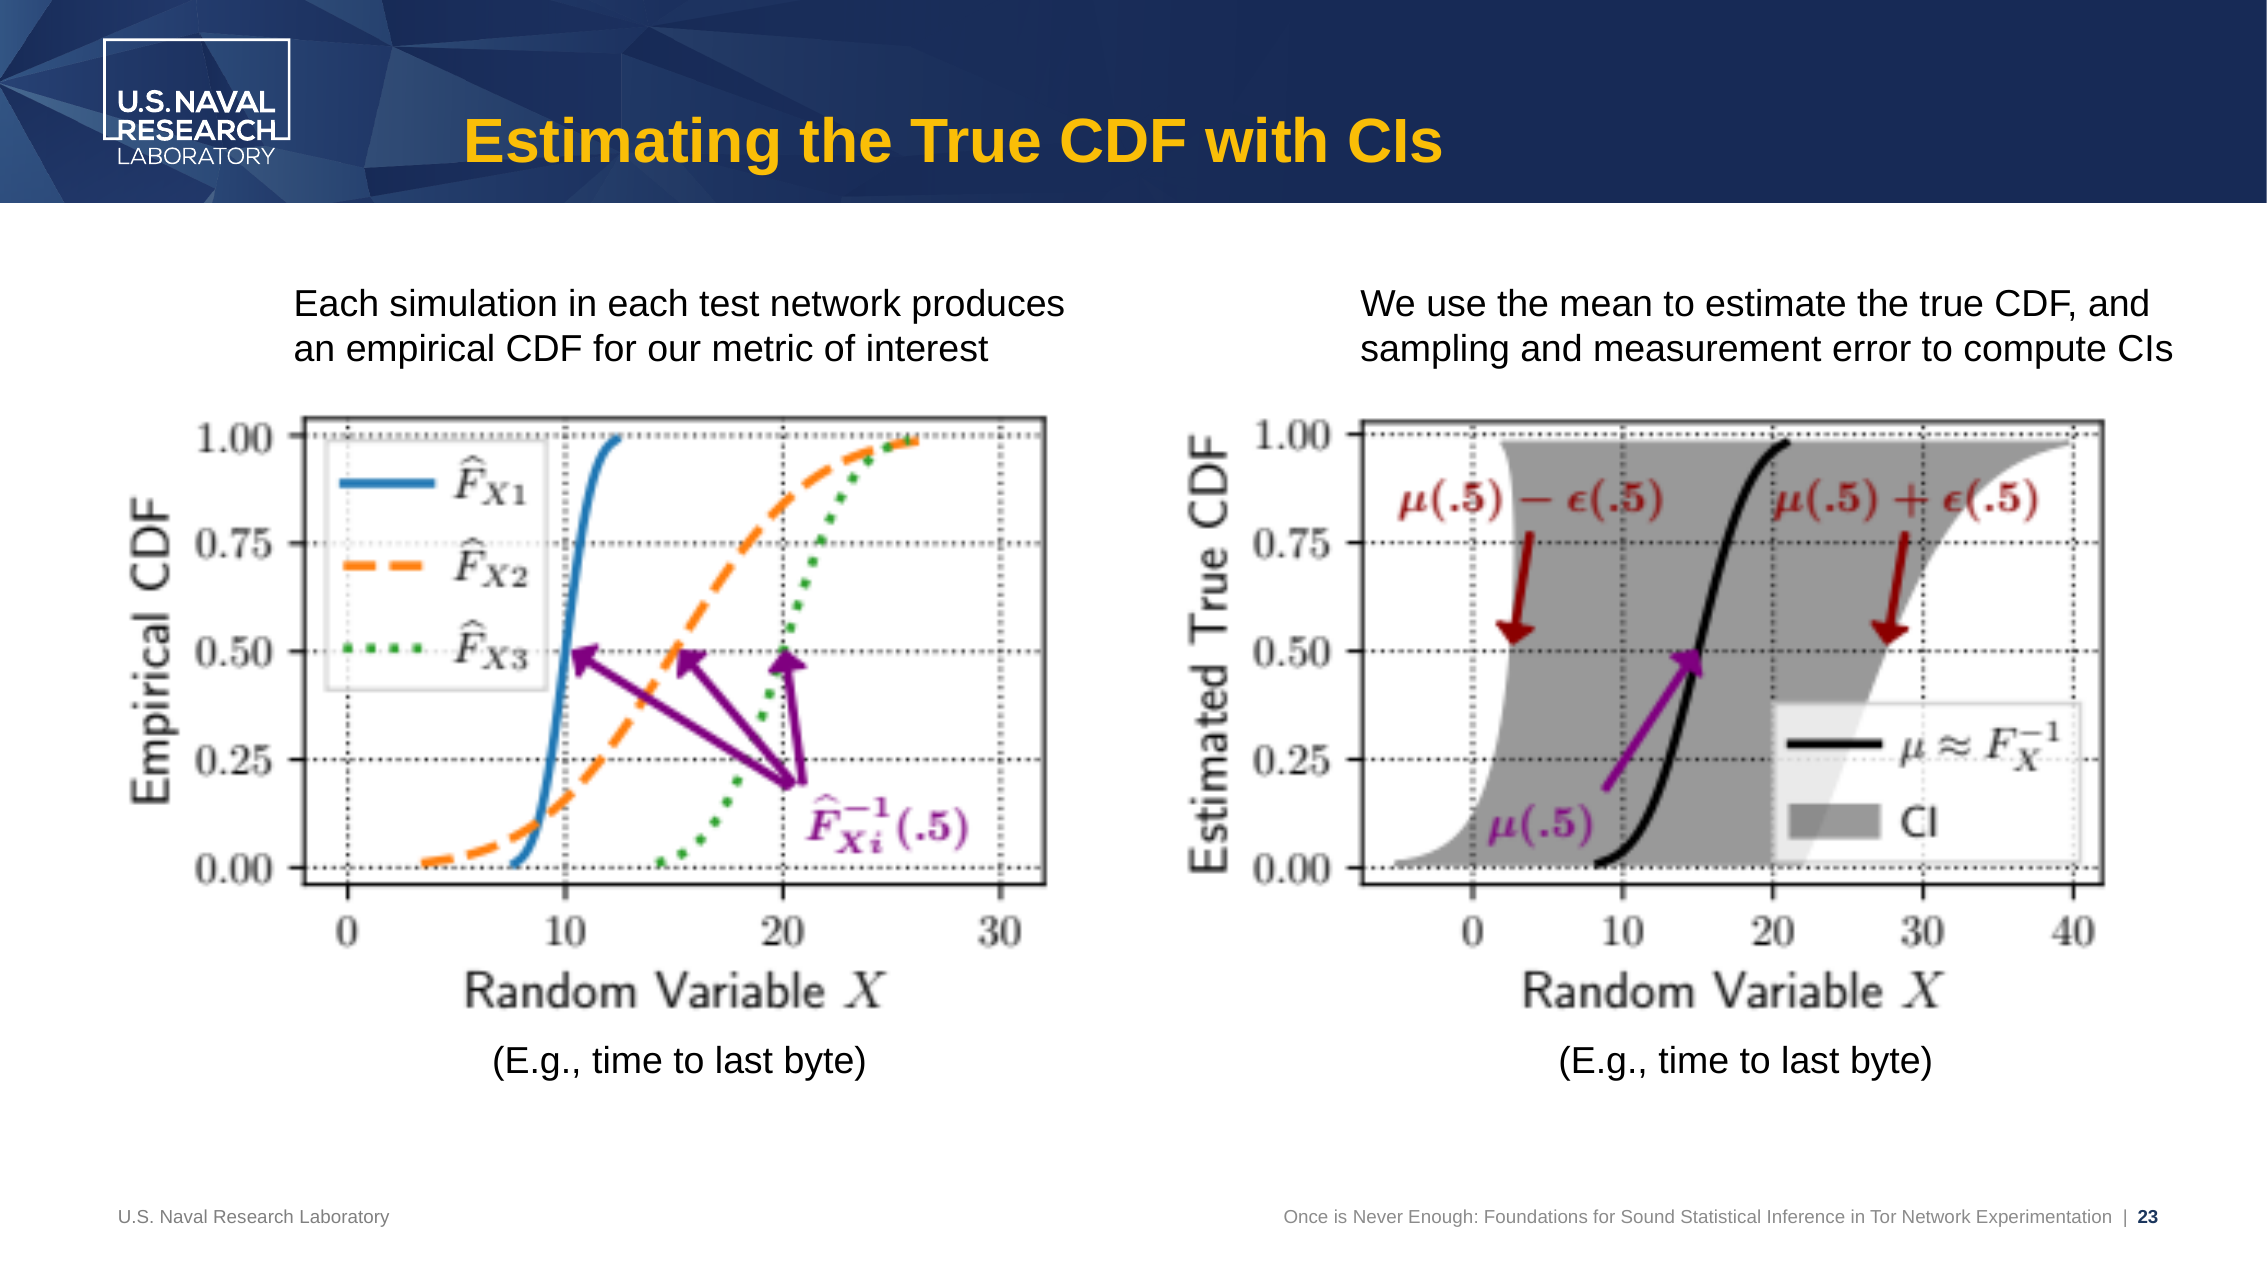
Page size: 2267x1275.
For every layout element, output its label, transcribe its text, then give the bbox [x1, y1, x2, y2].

footer U.S. Naval Research Laboratory [103, 1181, 868, 1250]
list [118, 404, 1054, 1029]
text_box We use the mean to estimate the true CDF, and sampling and measurement error to compute CIs [1345, 271, 2189, 377]
title Estimating the True CDF with CIs [463, 104, 2113, 180]
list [1176, 404, 2113, 1029]
text_box (E.g., time to last byte) [1543, 1029, 1949, 1088]
text_box (E.g., time to last byte) [477, 1029, 883, 1088]
text_box Each simulation in each test network produces an empirical CDF for our metric of interest [279, 271, 1081, 377]
slide_number Once is Never Enough: Foundations for Sound Statistical Inference in Tor Network Experimentation | 23 [1255, 1181, 2159, 1250]
picture [0, 0, 2267, 203]
